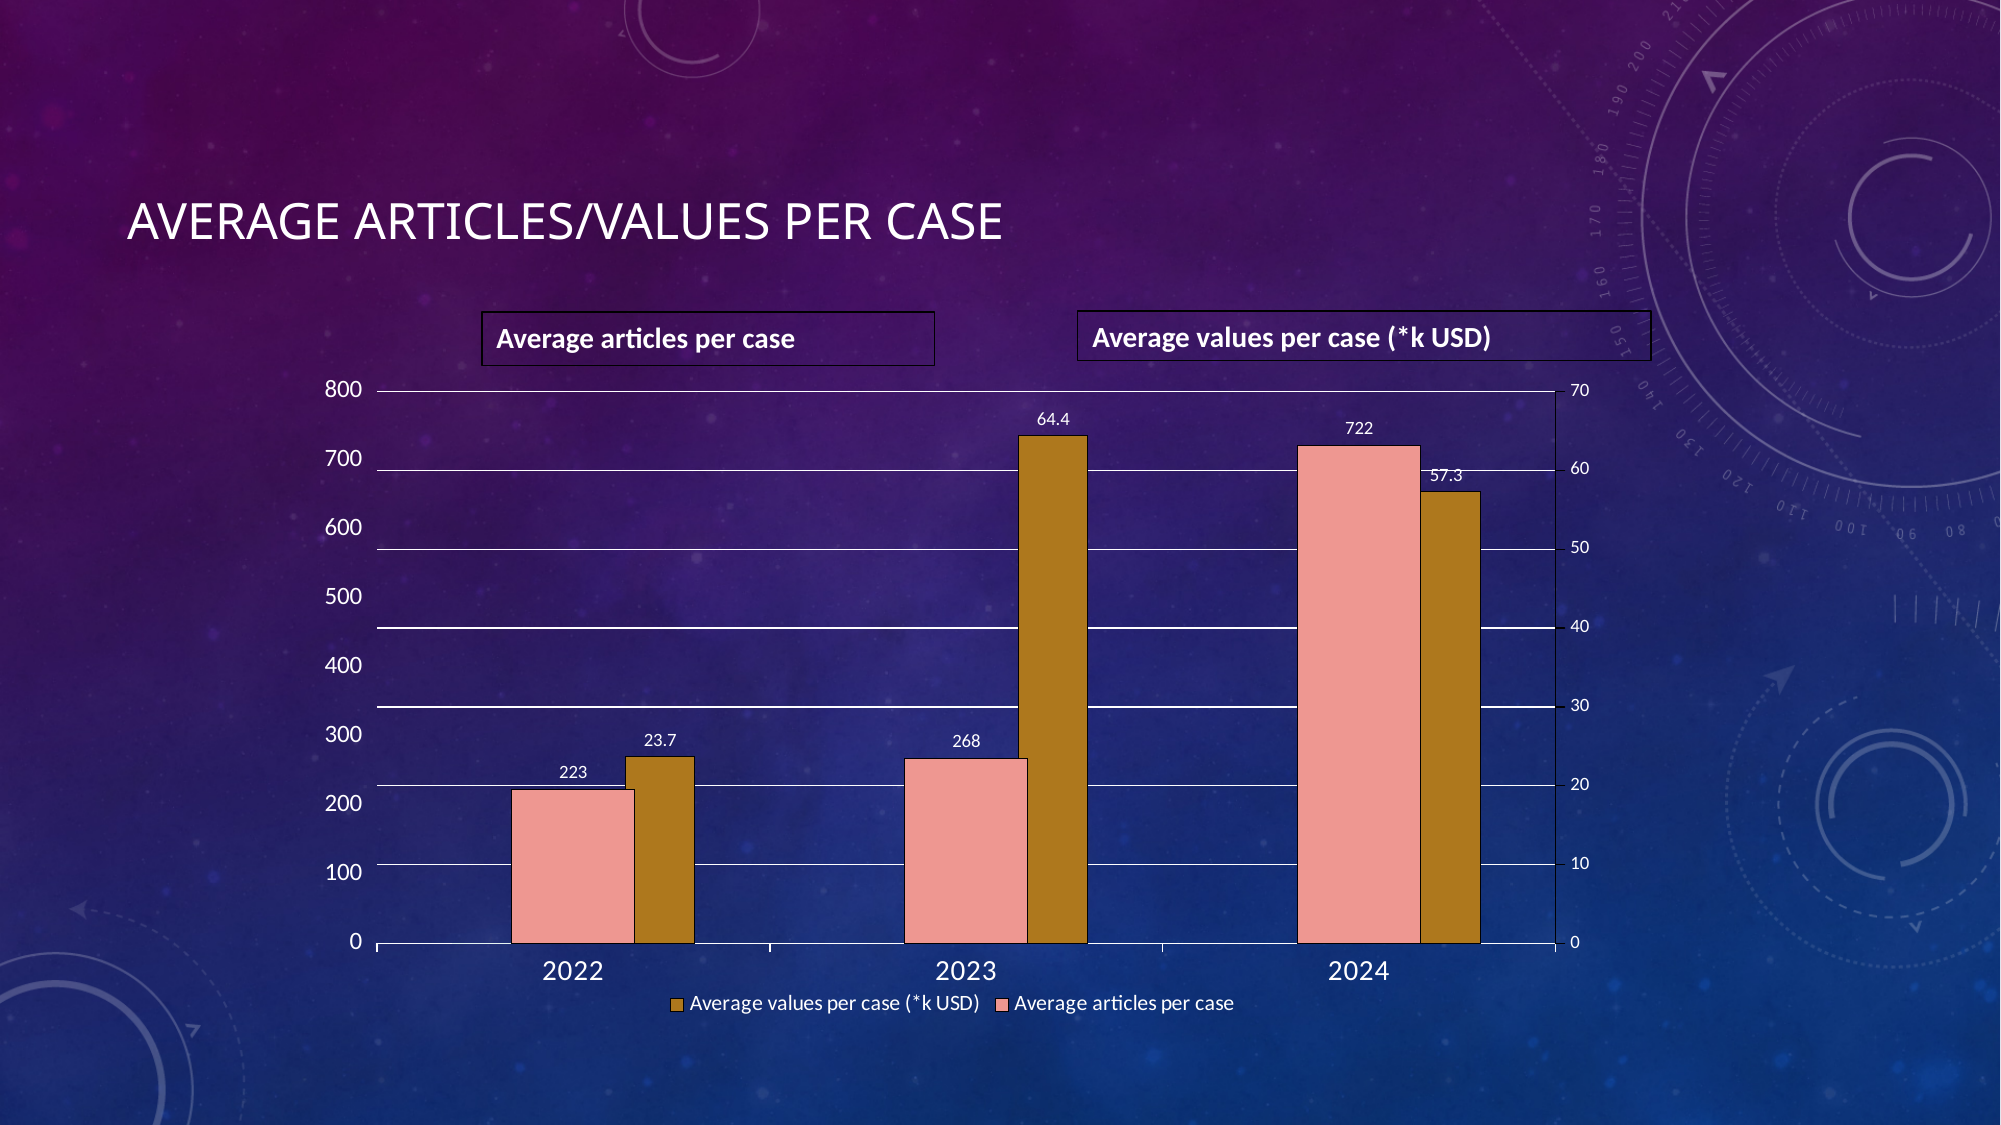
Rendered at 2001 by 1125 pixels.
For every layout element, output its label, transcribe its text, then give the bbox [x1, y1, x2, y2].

title Average Articles/Values Per Case [112, 99, 1775, 339]
picture [0, 0, 2001, 1125]
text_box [280, 299, 1652, 1026]
